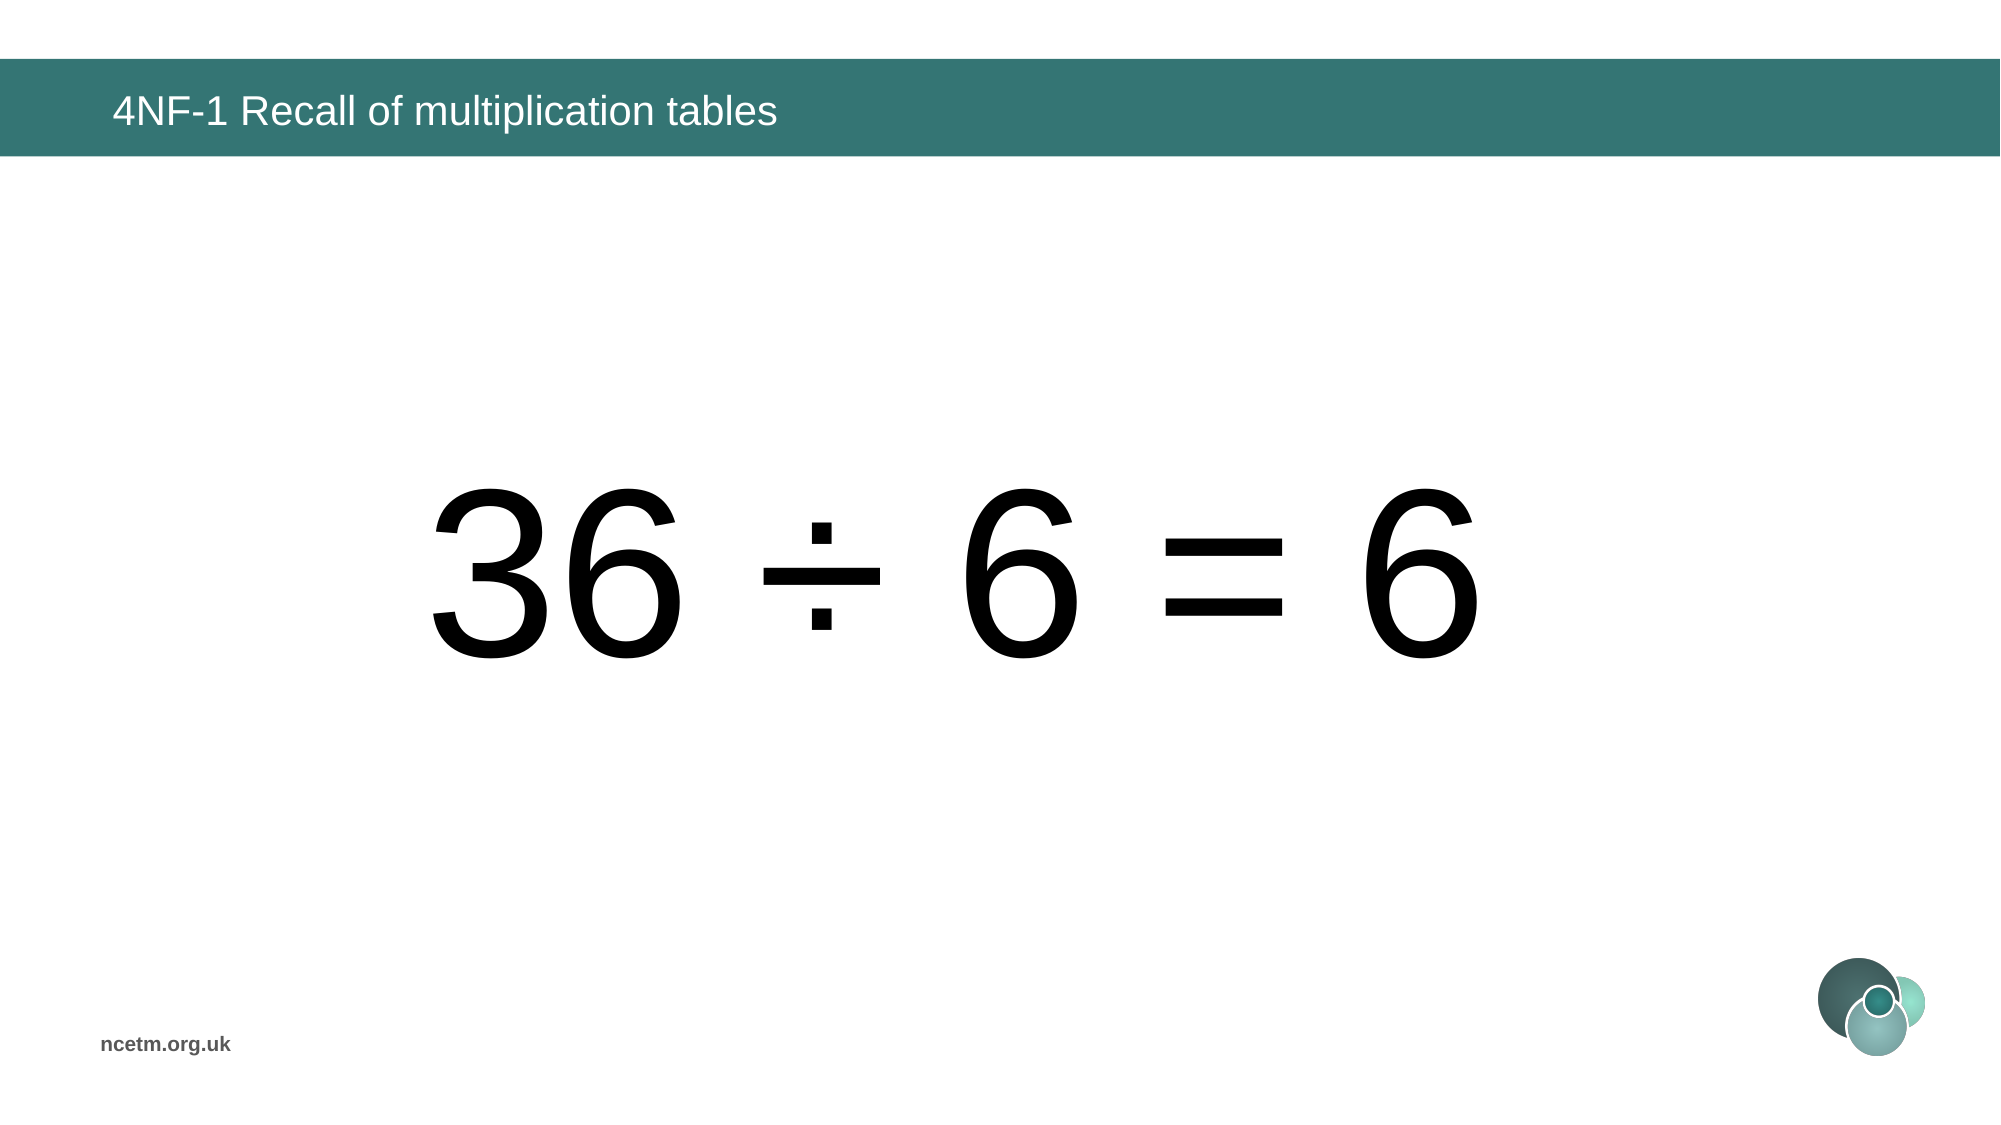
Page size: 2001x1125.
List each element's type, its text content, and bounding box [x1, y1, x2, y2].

title 4NF-1 Recall of multiplication tables [97, 76, 1945, 147]
text_box 36 ÷ 6 = [409, 409, 1339, 712]
text_box 6 [1339, 409, 1503, 712]
picture [1818, 958, 1925, 1056]
